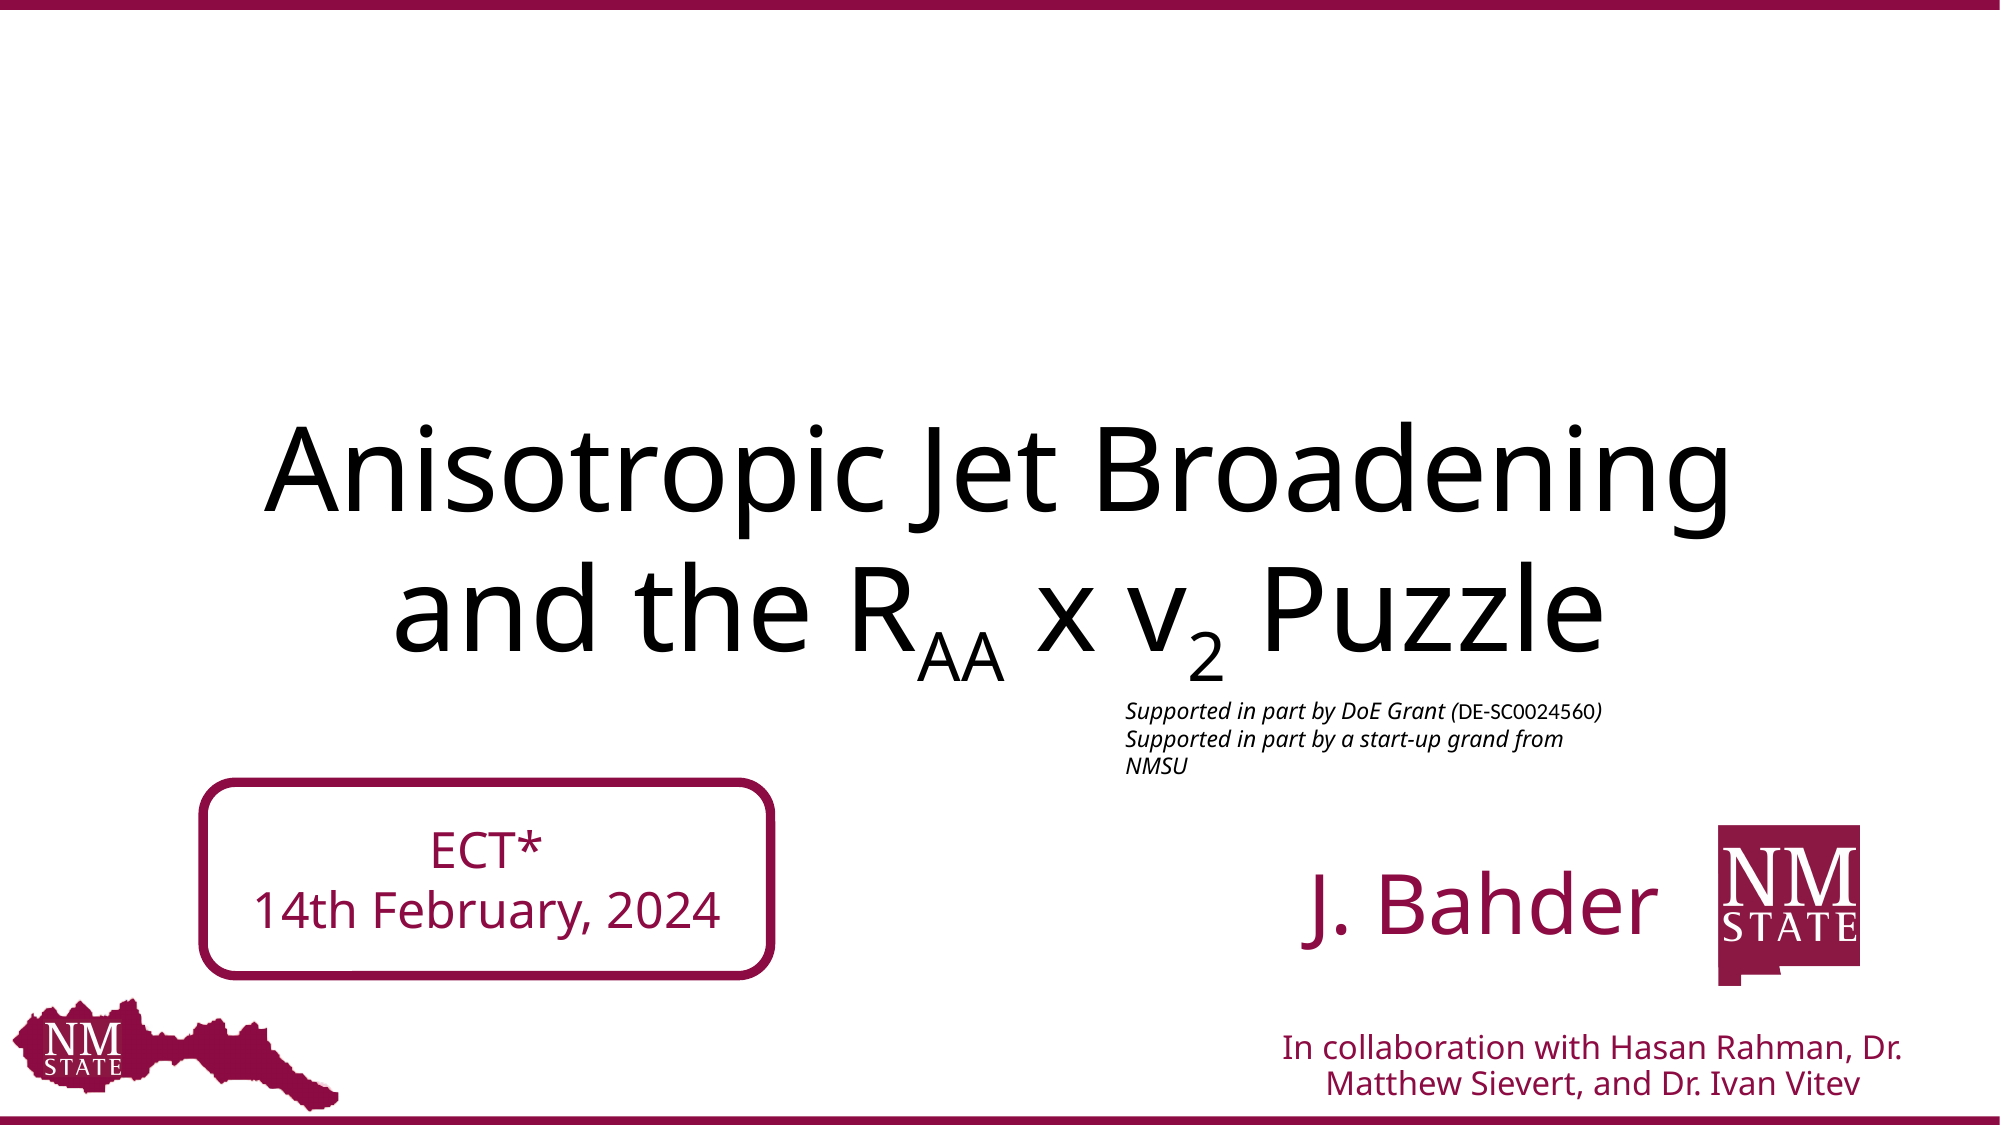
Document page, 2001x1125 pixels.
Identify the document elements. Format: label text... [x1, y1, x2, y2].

text_box [202, 946, 772, 977]
subtitle In collaboration with Hasan Rahman, Dr. Matthew Sievert, and Dr. Ivan Vitev [1235, 998, 1918, 1103]
picture [1718, 825, 1860, 986]
text_box Supported in part by DoE Grant (DE-SC0024560) Supported in part by a start-up grand from NMSU [1110, 689, 1631, 787]
picture [1, 971, 355, 1116]
text_box ECT* 14th February, 2024 [182, 810, 792, 946]
text_box [202, 781, 772, 810]
title Anisotropic Jet Broadening and the RAA x v2 Puzzle [249, 289, 1750, 681]
